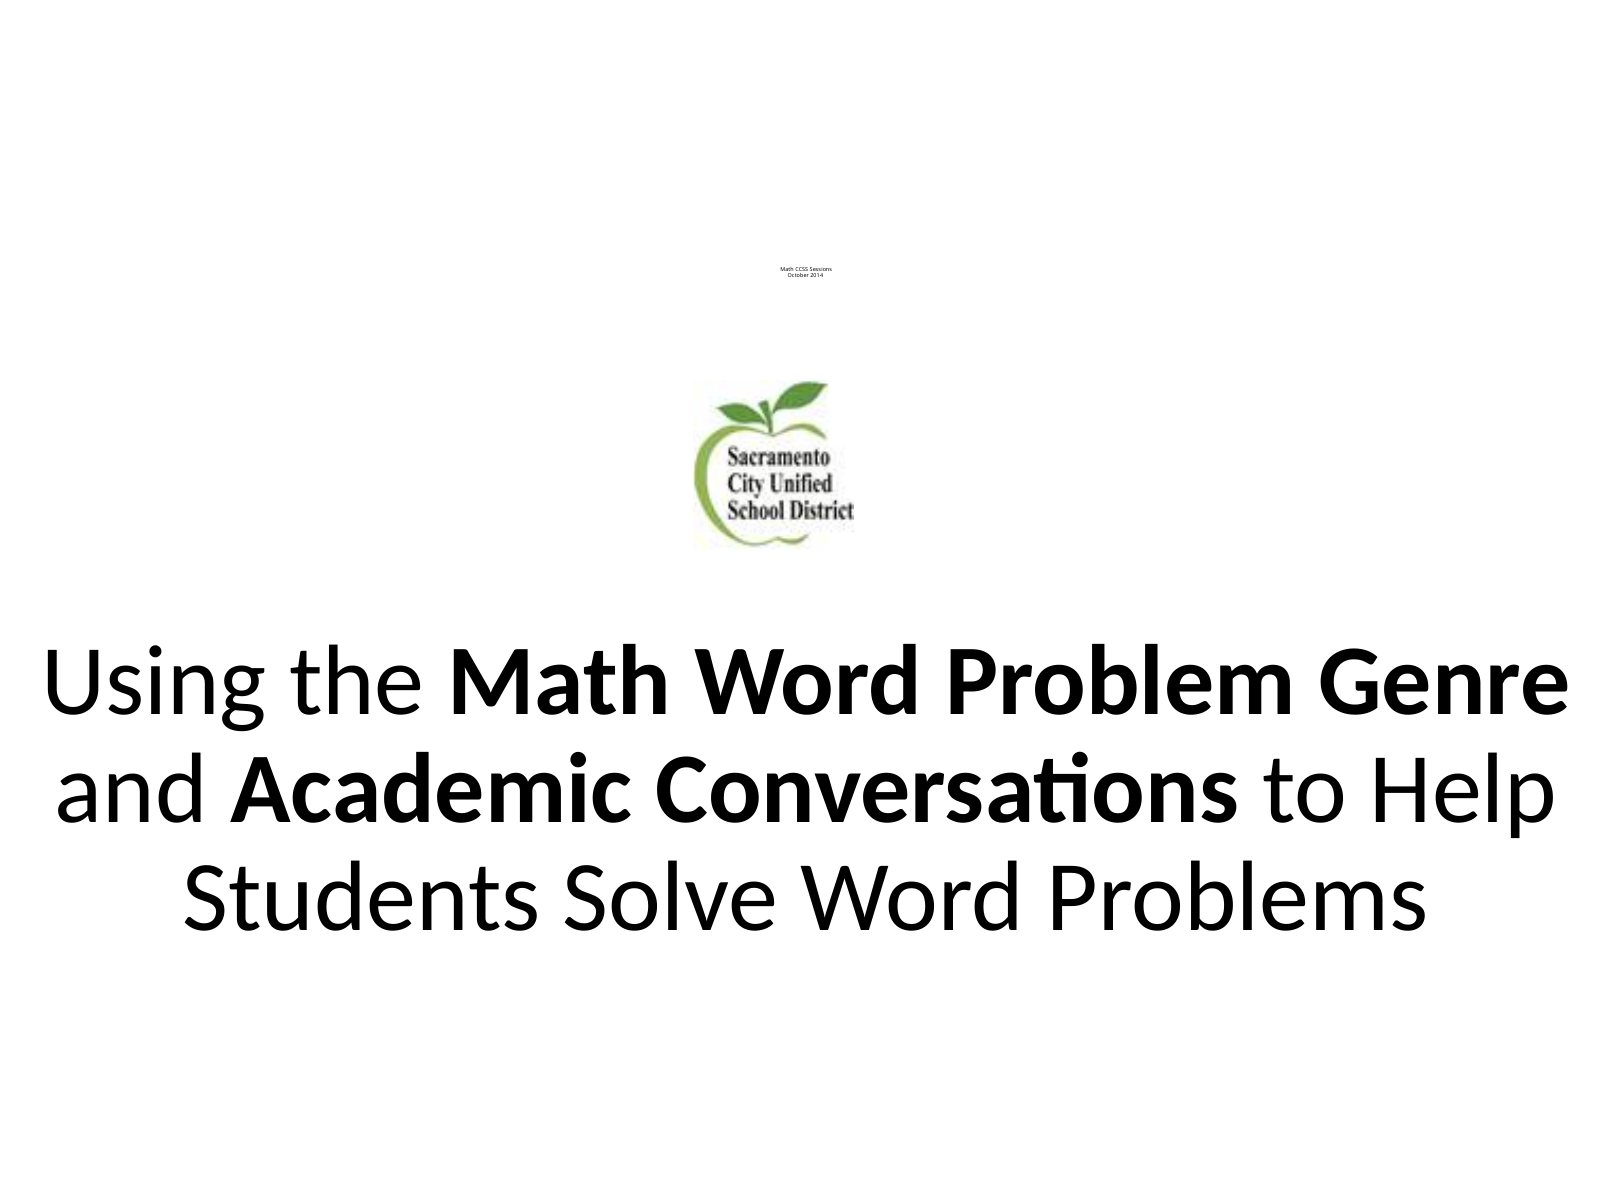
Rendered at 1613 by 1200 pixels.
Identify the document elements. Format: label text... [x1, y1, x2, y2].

title Math CCSS Sessions October 2014 [120, 196, 1492, 287]
picture [693, 380, 854, 554]
subtitle Using the Math Word Problem Genre and Academic Conversations to Help Students Solve Word Problems [0, 319, 1613, 1064]
